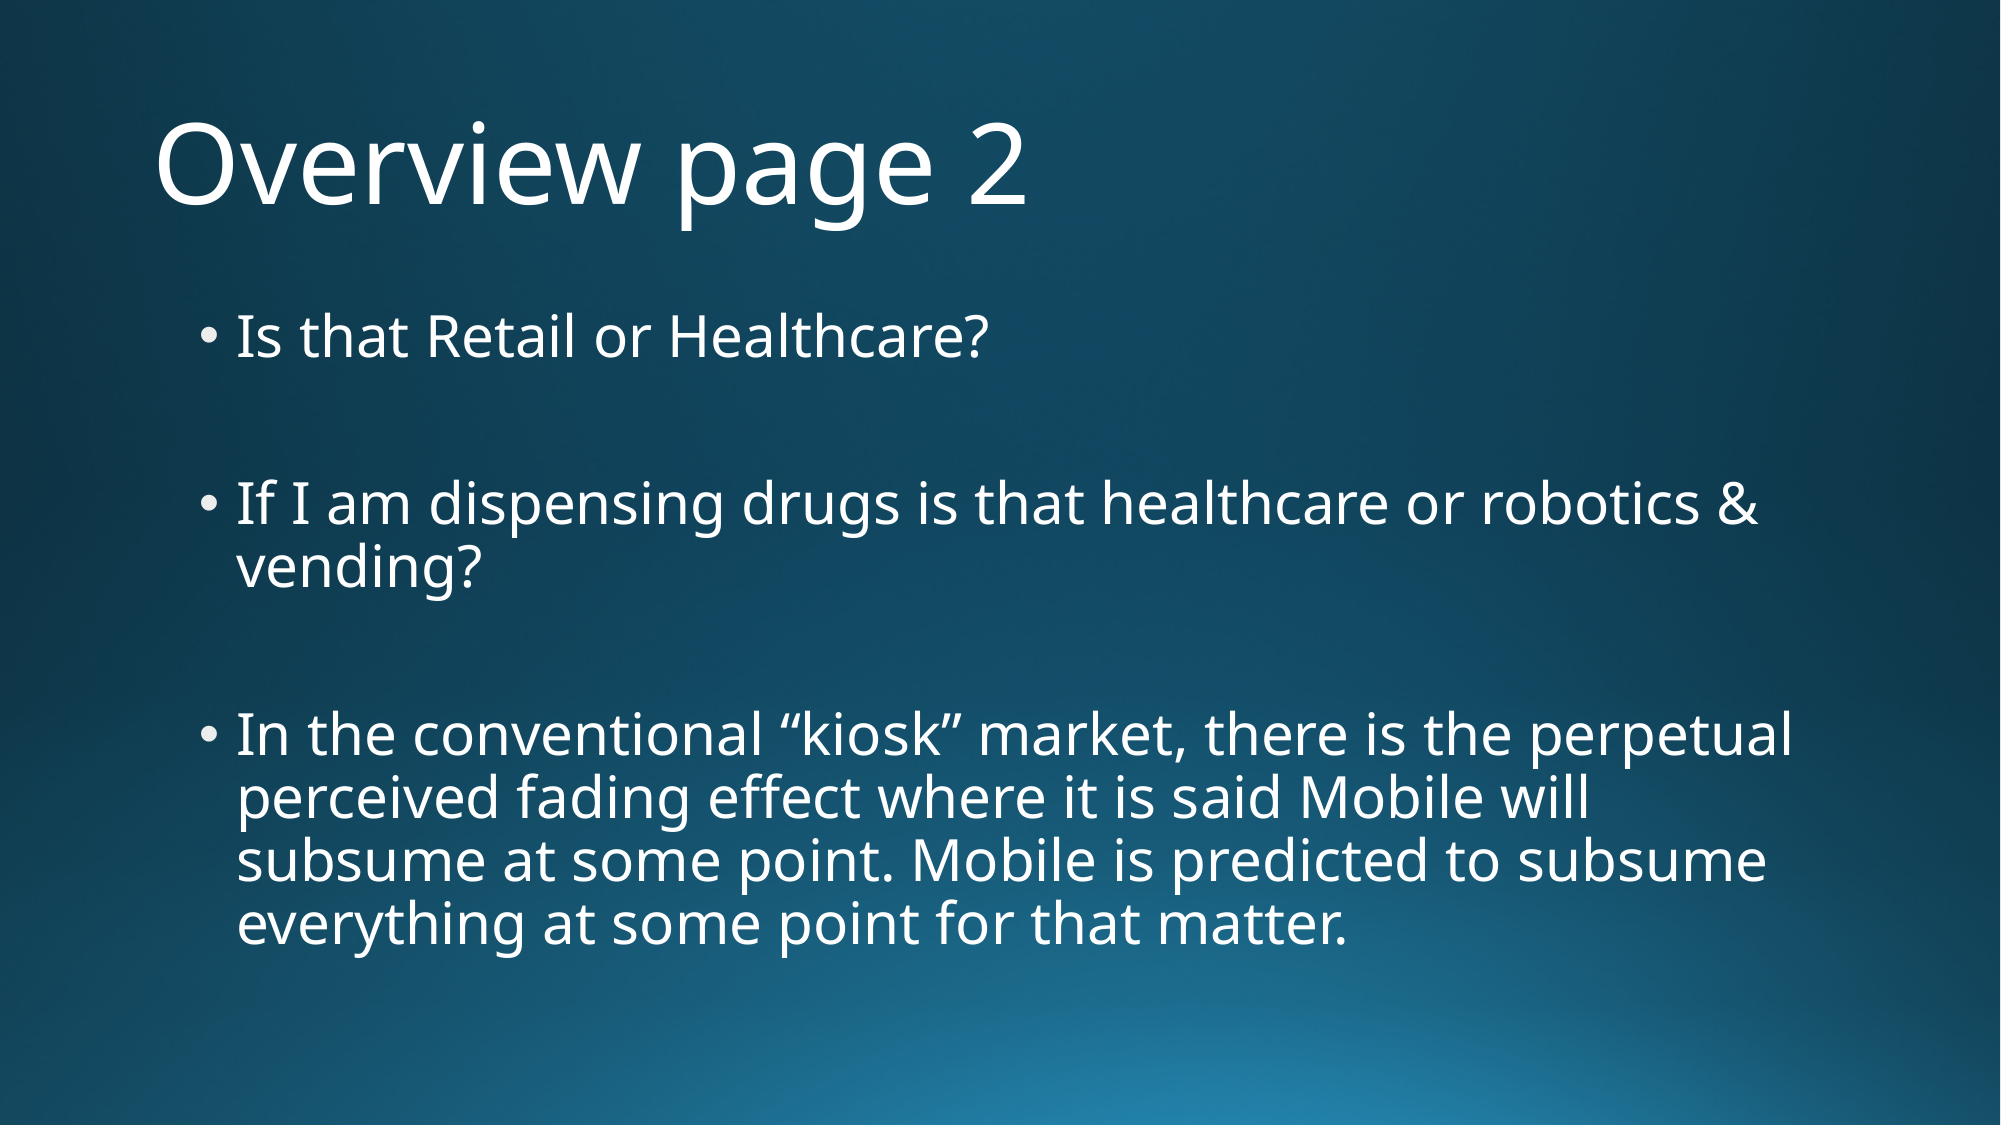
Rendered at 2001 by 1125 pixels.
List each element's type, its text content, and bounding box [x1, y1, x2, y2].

list Is that Retail or Healthcare? If I am dispensing drugs is that healthcare or robotics & vending? In the conventional “kiosk” market, there is the perpetual perceived fading effect where it is said Mobile will subsume at some point. Mobile is predicted to subsume everything at some point for that matter. [183, 299, 1863, 1014]
title Overview page 2 [137, 59, 1863, 278]
picture [0, 0, 2001, 1125]
